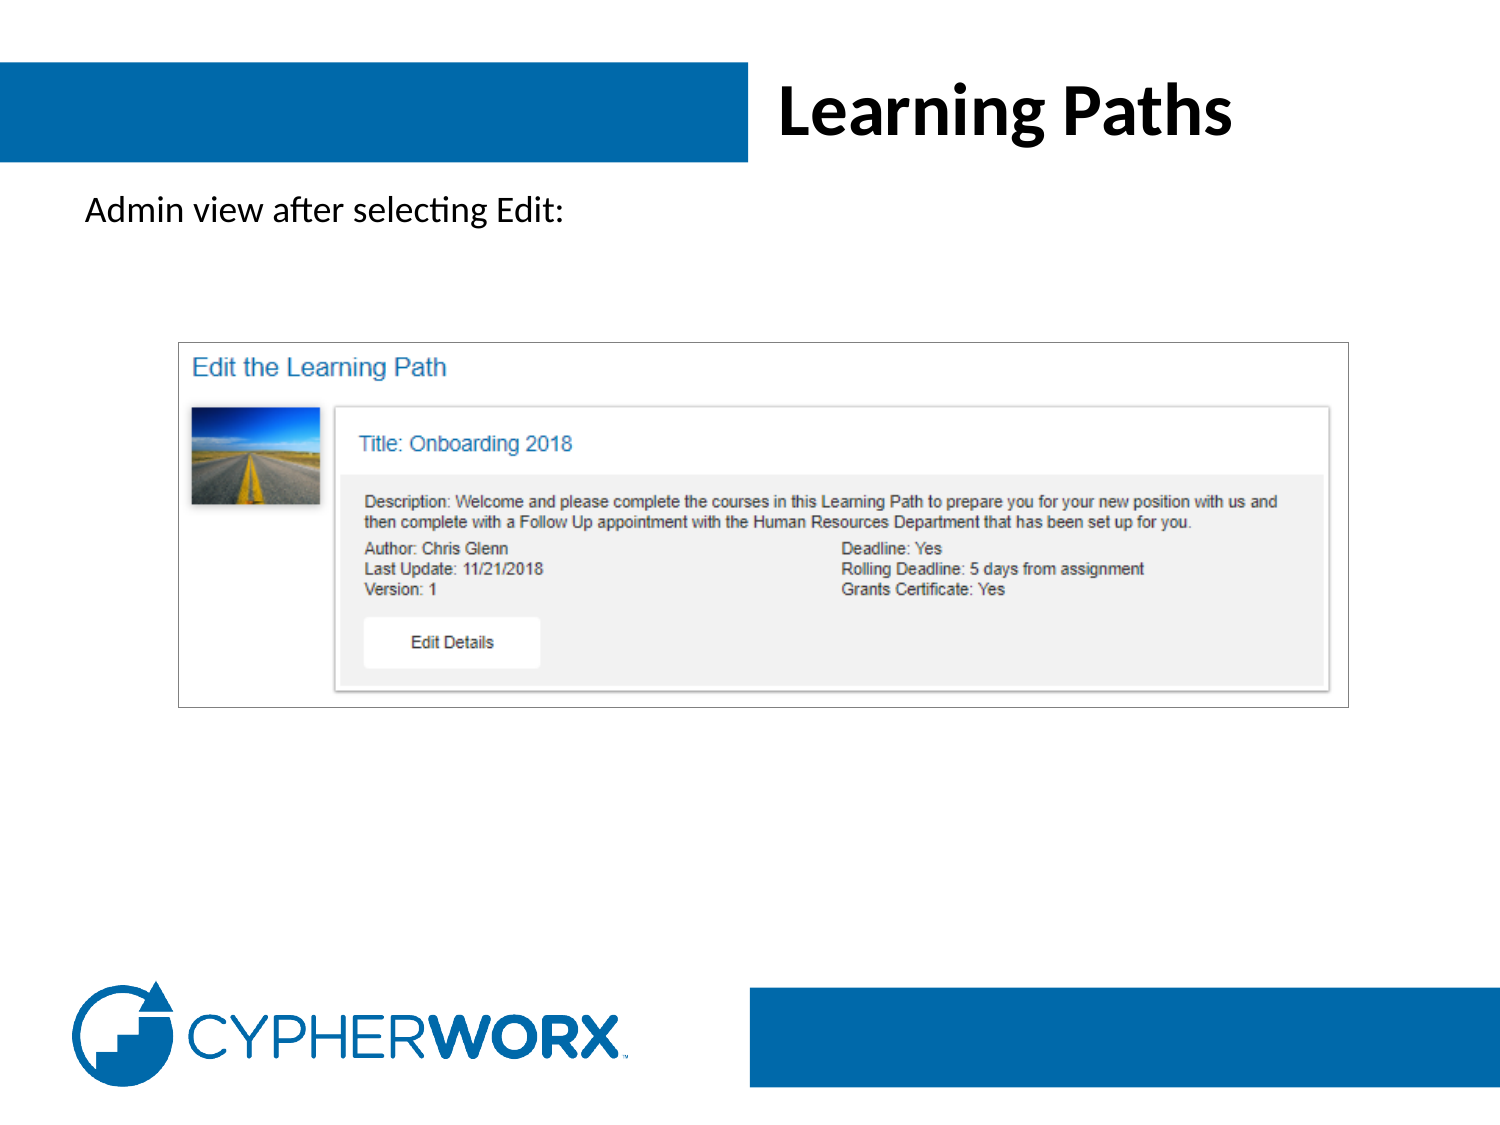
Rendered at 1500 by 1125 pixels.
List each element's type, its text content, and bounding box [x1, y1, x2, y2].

text_box Admin view after selecting Edit: [70, 177, 1392, 238]
text_box Learning Paths [763, 53, 1392, 159]
picture [72, 980, 628, 1087]
picture [178, 342, 1350, 709]
